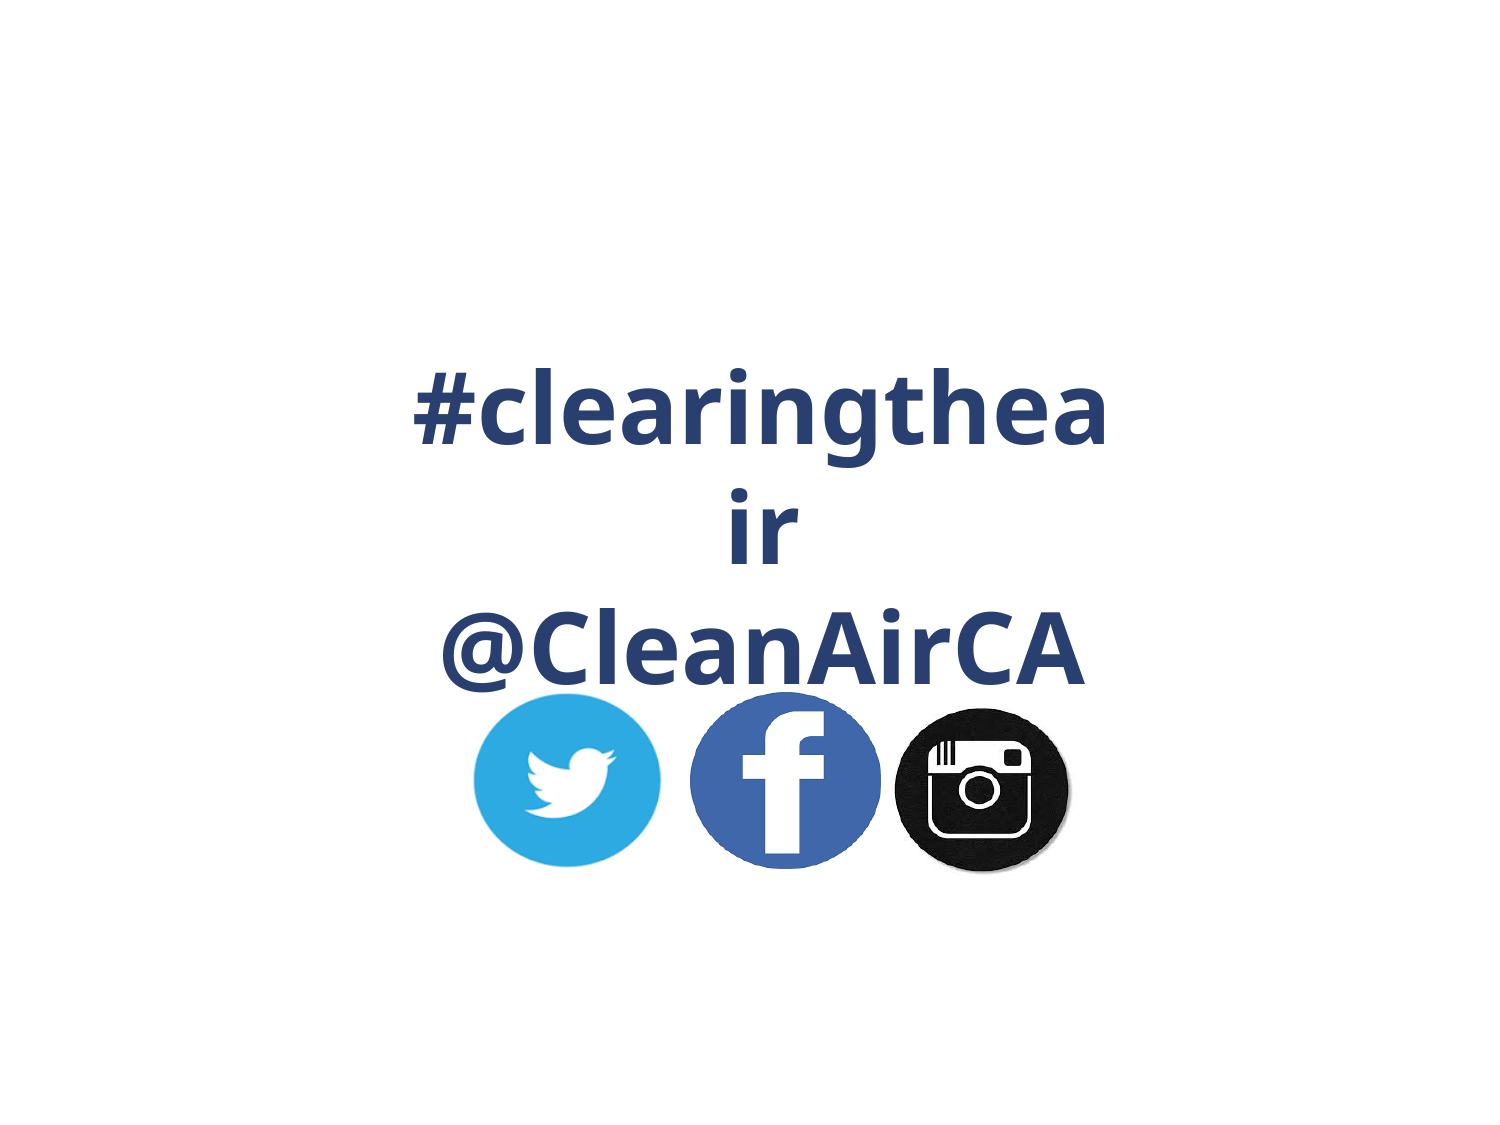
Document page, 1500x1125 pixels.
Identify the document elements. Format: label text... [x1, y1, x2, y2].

text_box #clearingtheair @CleanAirCA [387, 337, 1138, 542]
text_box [471, 691, 1085, 883]
